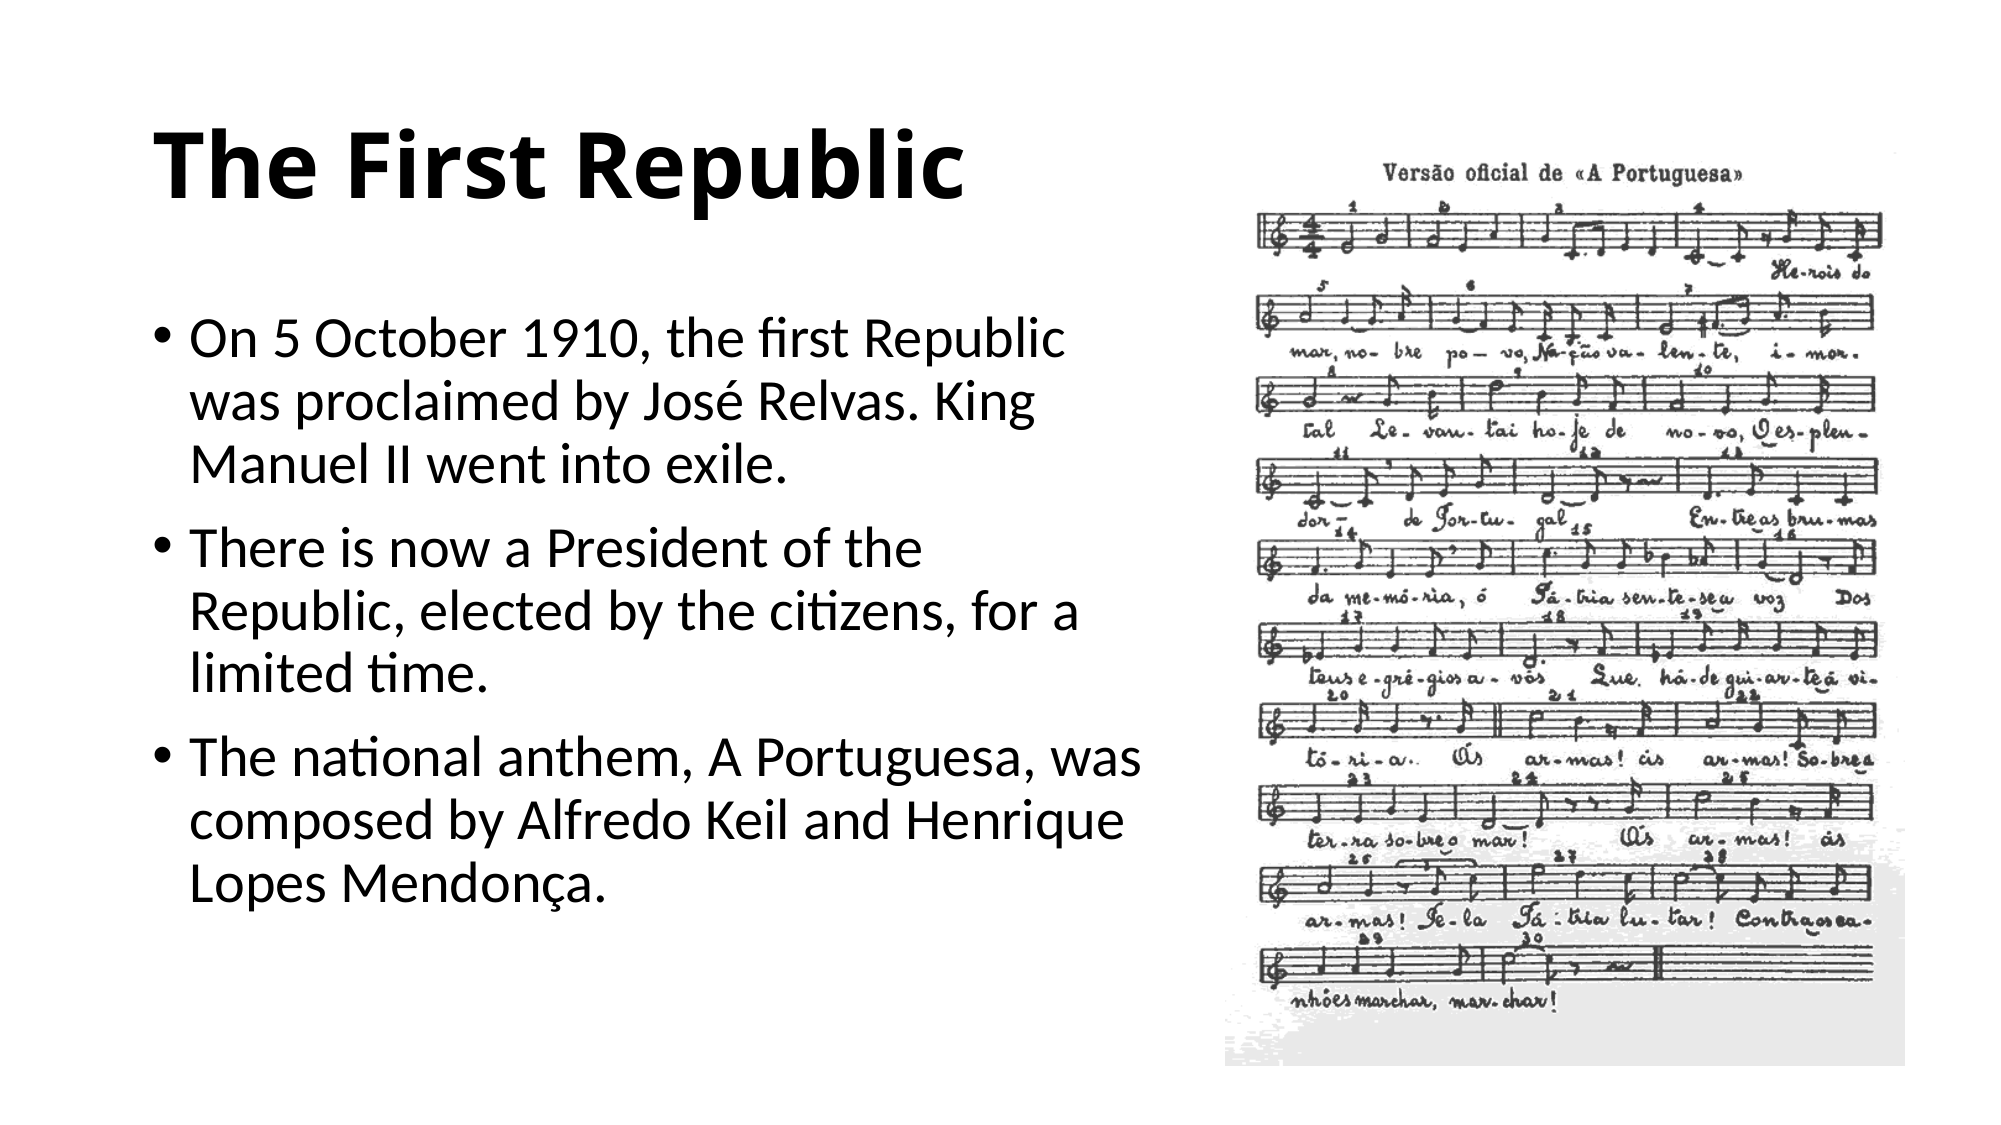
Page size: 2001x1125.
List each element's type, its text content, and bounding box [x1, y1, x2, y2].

title The First Republic [137, 59, 1863, 278]
picture [1225, 134, 1905, 1066]
list On 5 October 1910, the first Republic was proclaimed by José Relvas. King Manuel II went into exile. There is now a President of the Republic, elected by the citizens, for a limited time. The national anthem, A Portuguesa, was composed by Alfredo Keil and Henrique Lopes Mendonça. [137, 299, 1162, 1004]
